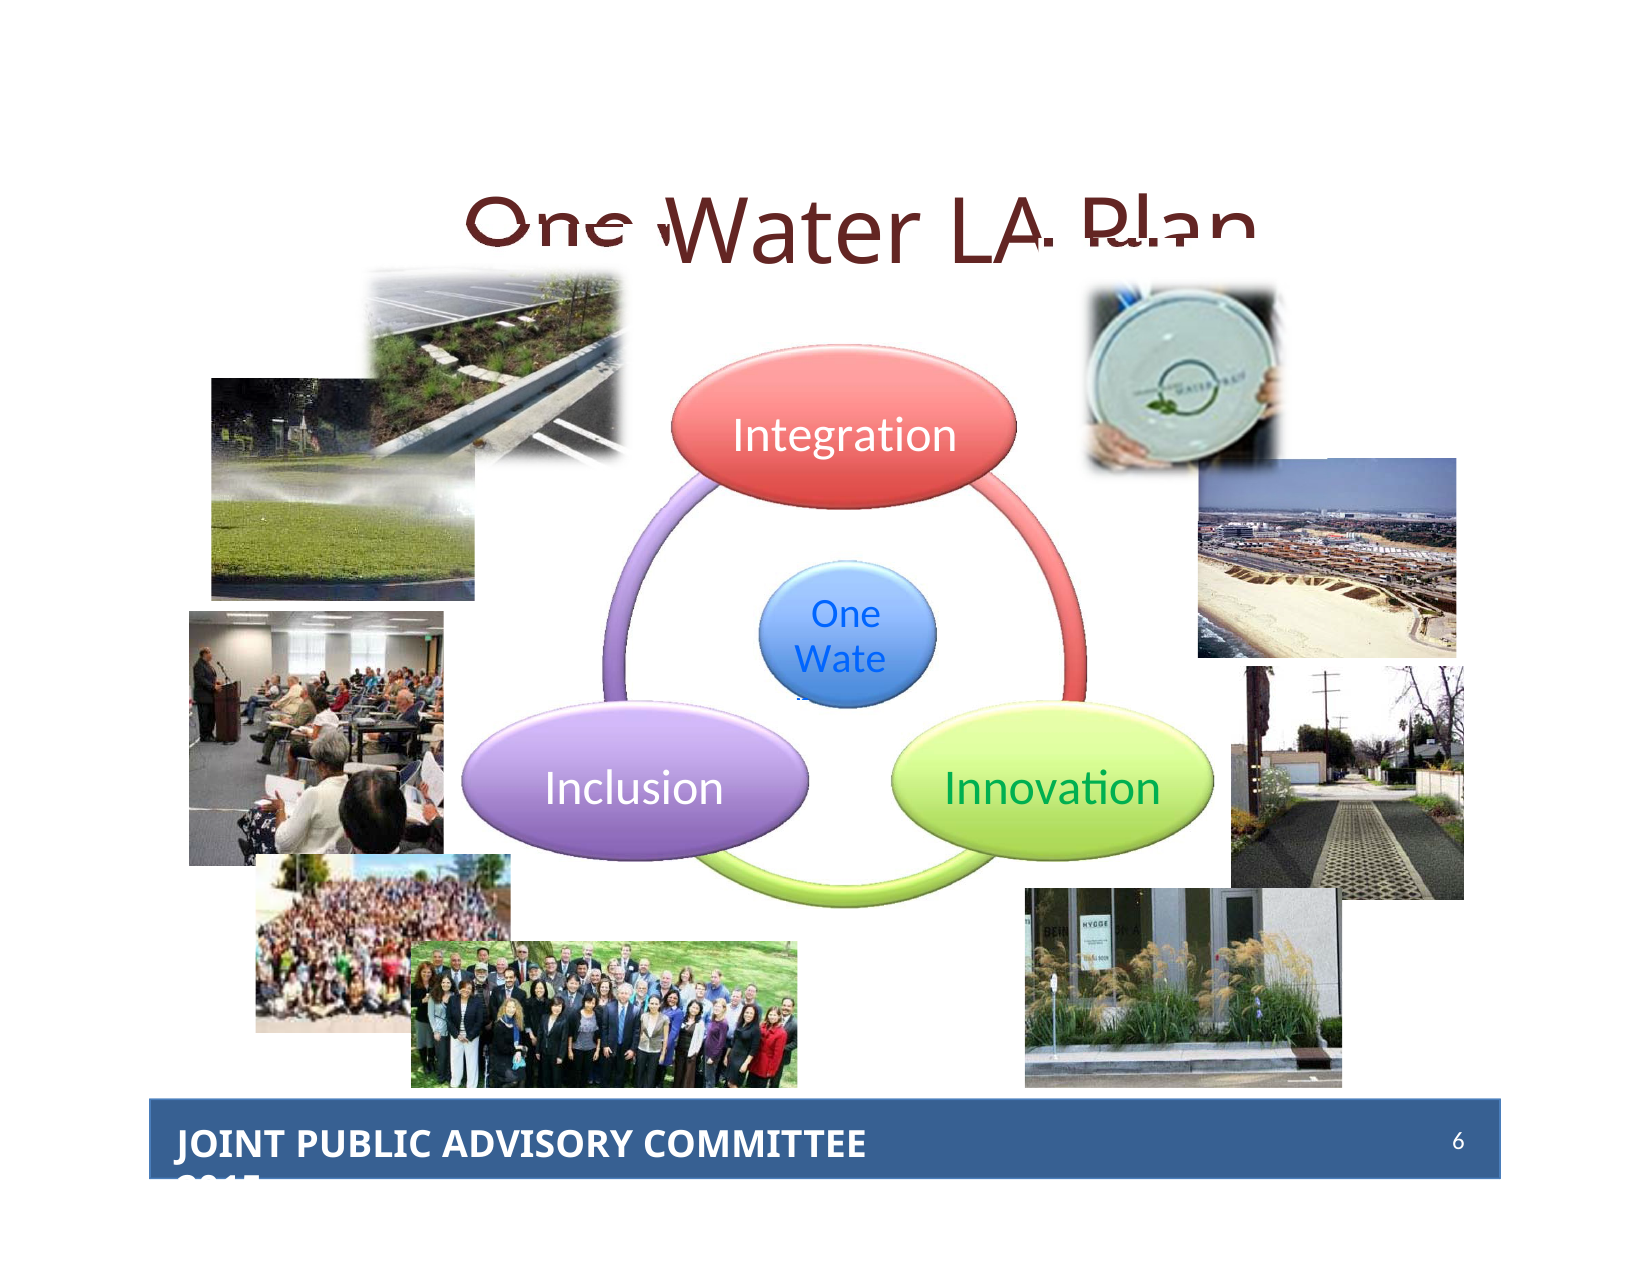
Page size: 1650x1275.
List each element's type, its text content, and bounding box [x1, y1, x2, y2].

text_box [151, 1101, 1499, 1177]
text_box [318, 224, 670, 508]
text_box [189, 611, 444, 866]
text_box [149, 1098, 1501, 1180]
text_box [1197, 458, 1457, 658]
text_box [411, 941, 798, 1088]
title One Water LA Plan [257, 125, 1393, 385]
text_box One Water [792, 589, 901, 728]
text_box [670, 342, 1018, 510]
text_box Integration [729, 401, 958, 462]
text_box [890, 700, 1215, 862]
text_box [1024, 888, 1343, 1088]
text_box [211, 378, 475, 601]
text_box Inclusion [542, 754, 728, 815]
text_box [1231, 666, 1464, 900]
text_box [460, 700, 810, 862]
text_box [600, 728, 1088, 909]
text_box [255, 854, 511, 1033]
text_box [1038, 238, 1328, 521]
slide_number 2 [1435, 1124, 1469, 1275]
footer JOINT PUBLIC ADVISORY COMMITTEE 2015 [174, 1119, 912, 1275]
text_box Innovation [941, 754, 1164, 815]
text_box [600, 419, 1088, 700]
